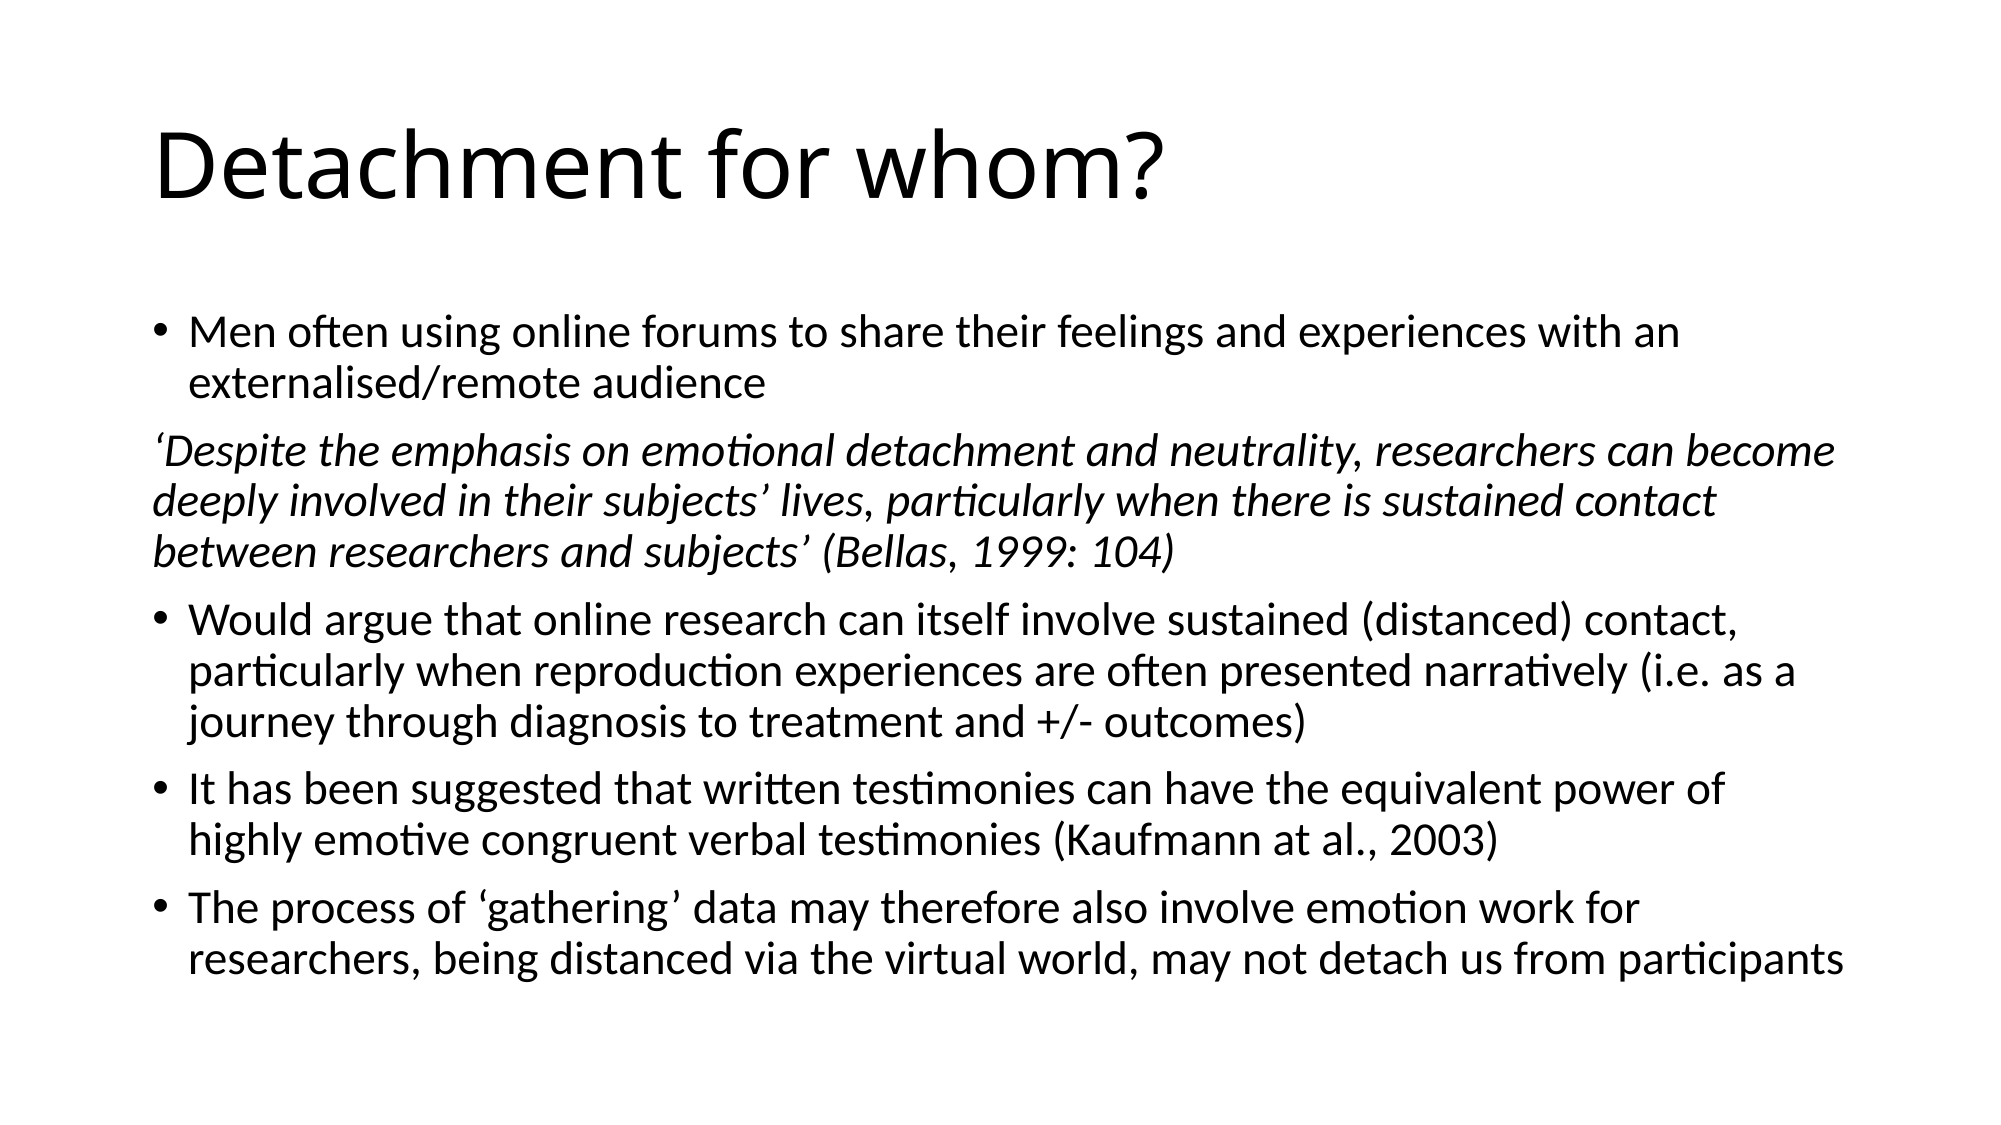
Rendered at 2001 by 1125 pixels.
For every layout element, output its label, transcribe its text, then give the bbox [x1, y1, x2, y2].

list Men often using online forums to share their feelings and experiences with an externalised/remote audience ‘Despite the emphasis on emotional detachment and neutrality, researchers can become deeply involved in their subjects’ lives, particularly when there is sustained contact between researchers and subjects’ (Bellas, 1999: 104) Would argue that online research can itself involve sustained (distanced) contact, particularly when reproduction experiences are often presented narratively (i.e. as a journey through diagnosis to treatment and +/- outcomes) It has been suggested that written testimonies can have the equivalent power of highly emotive congruent verbal testimonies (Kaufmann at al., 2003) The process of ‘gathering’ data may therefore also involve emotion work for researchers, being distanced via the virtual world, may not detach us from participants [137, 299, 1863, 1014]
title Detachment for whom? [137, 59, 1863, 278]
